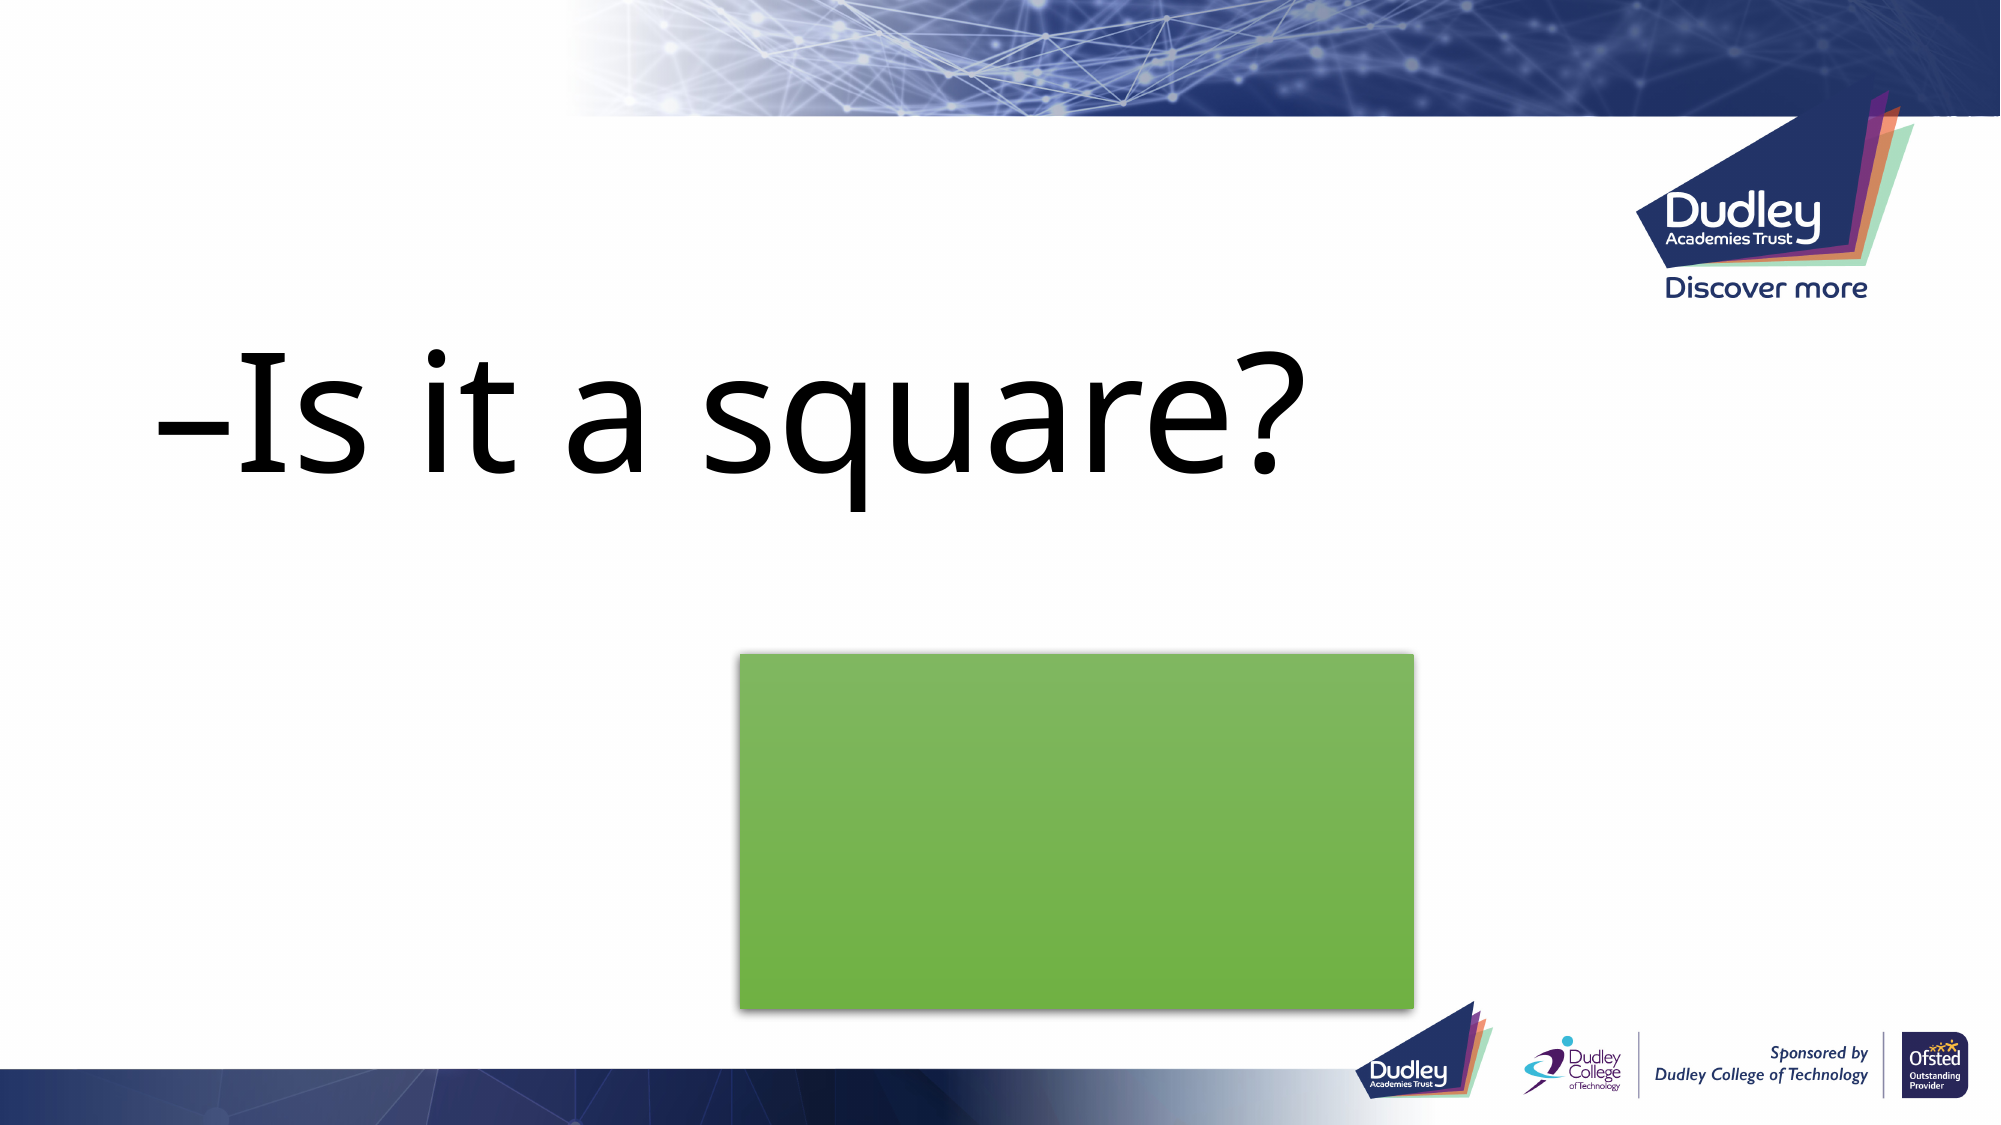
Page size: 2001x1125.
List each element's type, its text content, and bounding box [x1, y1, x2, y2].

picture [0, 0, 2000, 1125]
text_box [740, 654, 1414, 1009]
list Is it a square? [137, 321, 1863, 1014]
